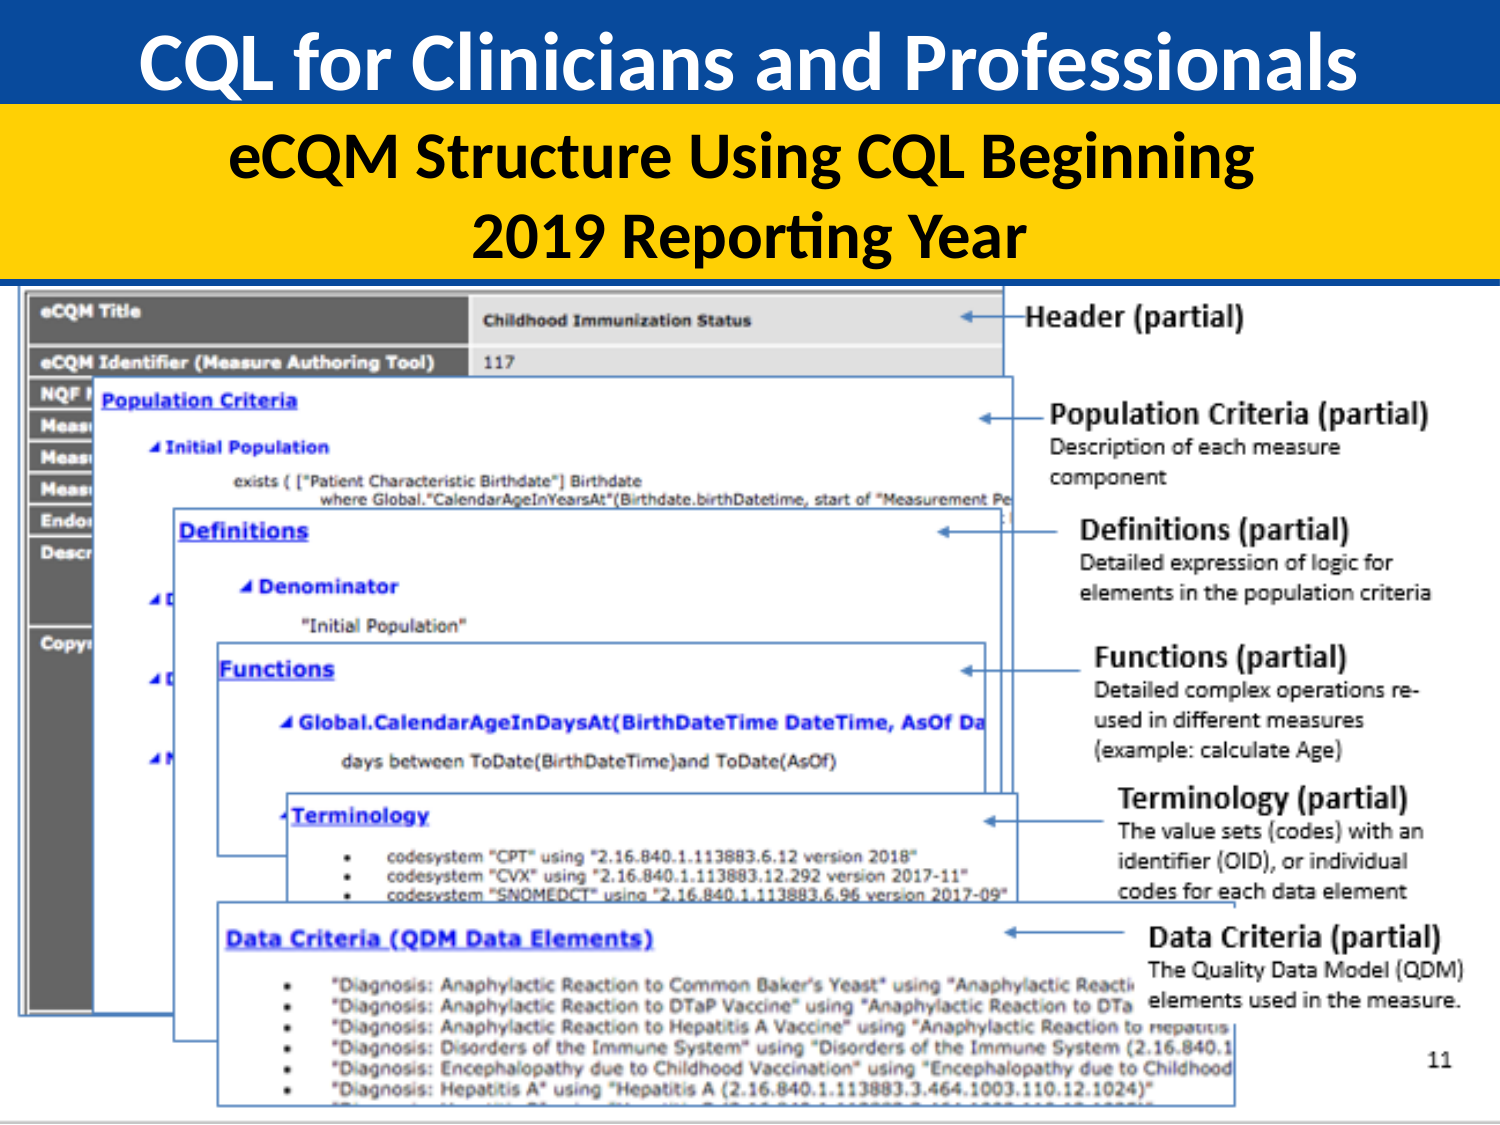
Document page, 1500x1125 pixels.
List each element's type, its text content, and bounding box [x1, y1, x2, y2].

title CQL for Clinicians and Professionals [0, 0, 1500, 104]
picture [0, 286, 1500, 1124]
text_box eCQM Structure Using CQL Beginning 2019 Reporting Year [0, 104, 1500, 279]
